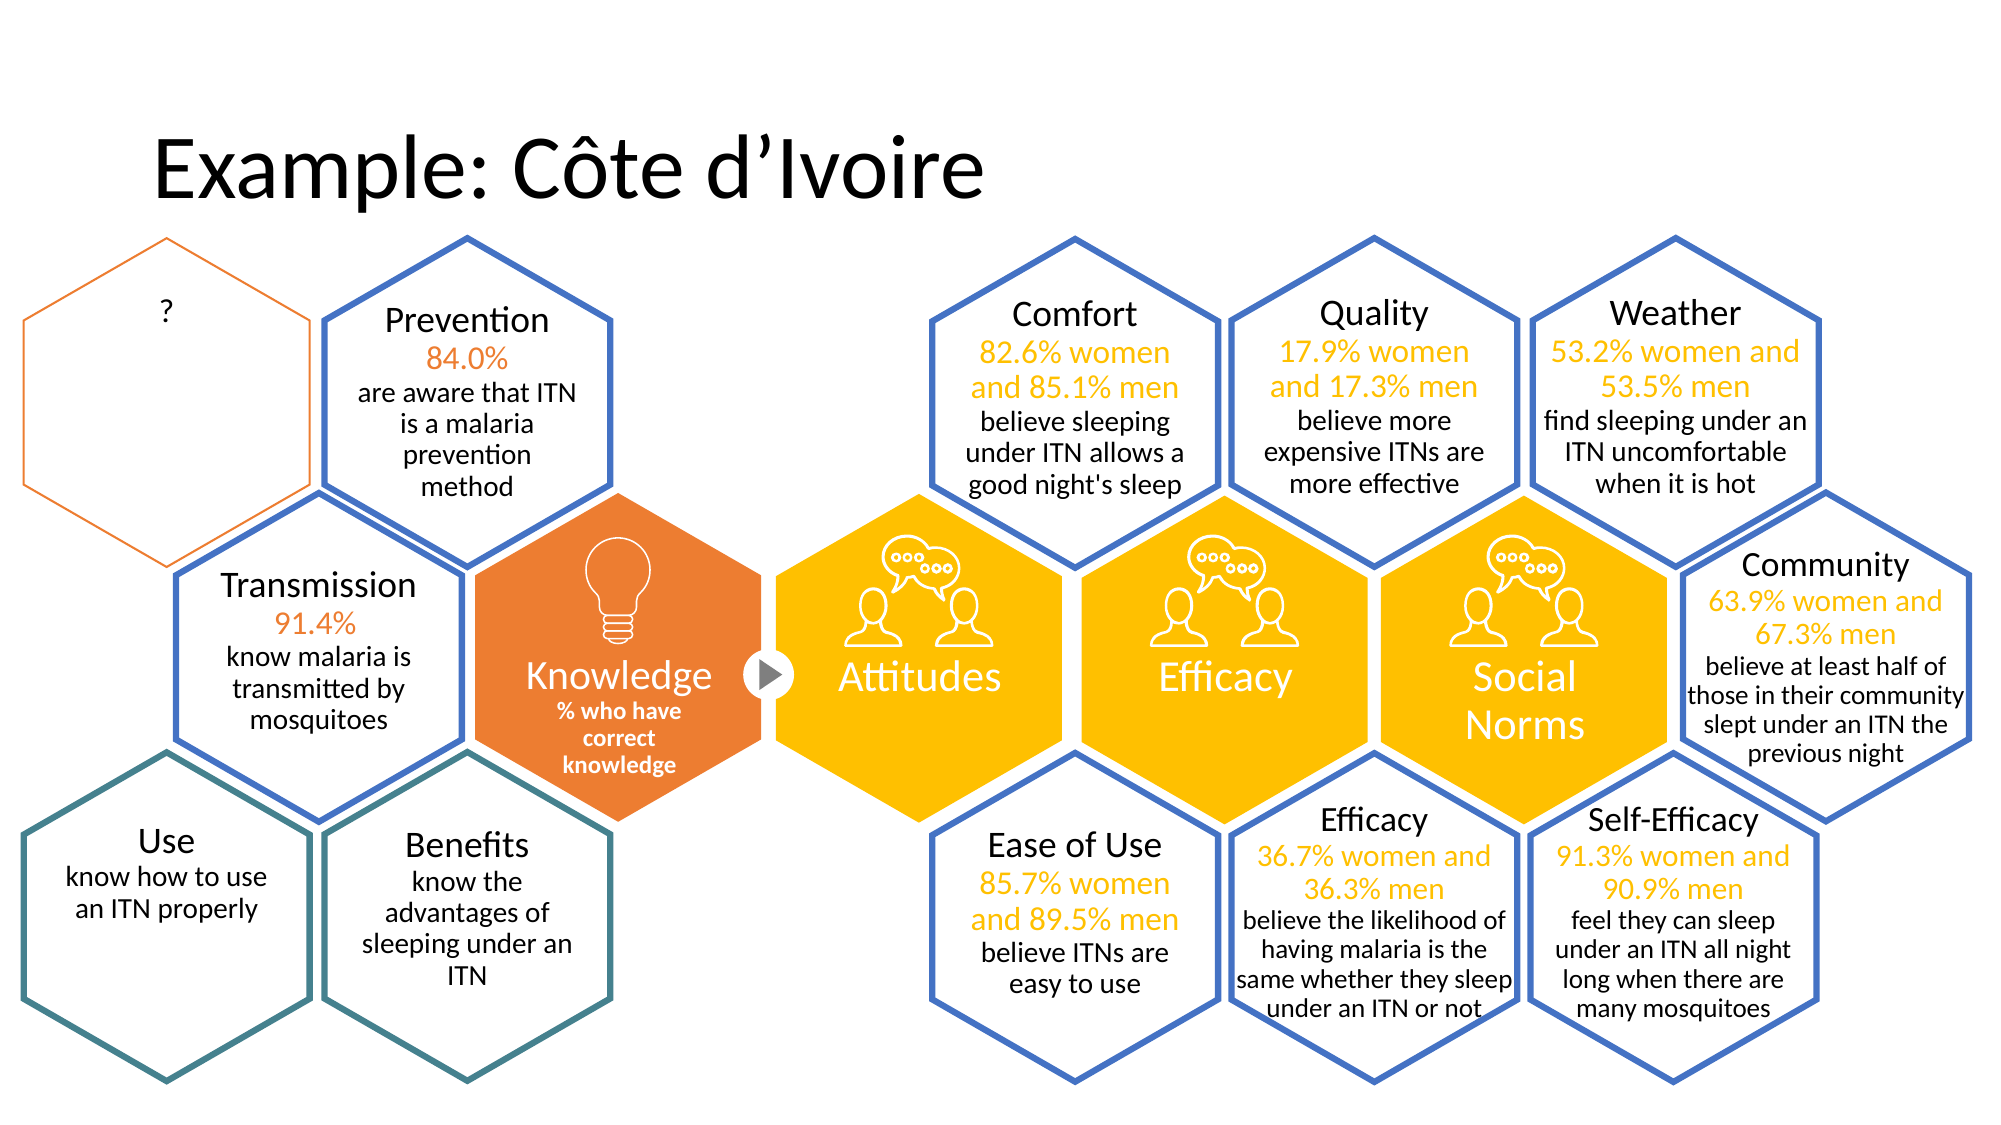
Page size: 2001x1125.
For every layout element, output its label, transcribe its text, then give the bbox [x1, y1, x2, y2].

text_box [582, 304, 611, 501]
text_box [1809, 831, 1817, 1004]
text_box [175, 492, 462, 822]
text_box [72, 513, 261, 567]
text_box [1582, 278, 1770, 292]
text_box [1081, 541, 1146, 770]
text_box Efficacy 36.7% women and 36.3% men believe the likelihood of having malaria is the same whether they sleep under an ITN or not [1231, 800, 1518, 1035]
text_box [852, 493, 986, 532]
text_box [1530, 873, 1538, 1004]
text_box [324, 752, 611, 1081]
text_box [932, 752, 1219, 1082]
text_box [1580, 512, 1772, 567]
text_box [1591, 1035, 1755, 1082]
text_box [775, 540, 840, 769]
text_box [981, 278, 1169, 293]
text_box [1190, 305, 1219, 502]
text_box Attitudes [824, 653, 1016, 873]
text_box [1733, 492, 1919, 546]
text_box Efficacy [1130, 653, 1322, 873]
text_box [1776, 793, 1876, 822]
text_box Use know how to use an ITN properly [52, 821, 282, 955]
text_box [324, 304, 352, 501]
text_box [742, 648, 795, 701]
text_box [843, 534, 994, 648]
text_box [23, 752, 310, 1082]
text_box [1601, 541, 1667, 769]
text_box [1489, 304, 1518, 501]
text_box [1279, 512, 1470, 567]
text_box [1621, 753, 1755, 800]
text_box [1814, 317, 1819, 488]
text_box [585, 537, 651, 644]
text_box [998, 539, 1062, 767]
text_box Community 63.9% women and 67.3% men believe at least half of those in their community slept under an ITN the previous night [1682, 546, 1969, 793]
text_box Social Norms [1429, 653, 1621, 873]
text_box [359, 278, 575, 300]
text_box Prevention 84.0% are aware that ITN is a malaria prevention method [352, 300, 582, 505]
text_box Benefits know the advantages of sleeping under an ITN [352, 825, 582, 1010]
text_box [932, 305, 960, 502]
text_box Weather 53.2% women and 53.5% men find sleeping under an ITN uncomfortable when it is hot [1537, 292, 1814, 512]
text_box [1231, 304, 1259, 501]
text_box [1380, 542, 1445, 770]
text_box [1292, 1035, 1456, 1082]
text_box ? [71, 293, 262, 513]
text_box [23, 255, 310, 513]
text_box [1161, 495, 1288, 532]
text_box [1149, 534, 1300, 648]
text_box Knowledge % who have correct knowledge [524, 653, 715, 873]
text_box [1532, 317, 1537, 487]
text_box Transmission 91.4% know malaria is transmitted by mosquitoes [204, 565, 434, 750]
text_box [1280, 278, 1469, 292]
text_box Quality 17.9% women and 17.3% men believe more expensive ITNs are more effective [1259, 292, 1489, 512]
title Example: Côte d’Ivoire [137, 59, 1863, 278]
text_box Ease of Use 85.7% women and 89.5% men believe ITNs are easy to use [960, 825, 1190, 1010]
text_box [475, 492, 762, 768]
text_box [980, 513, 1171, 568]
text_box Comfort 82.6% women and 85.1% men believe sleeping under ITN allows a good night's sleep [960, 293, 1190, 513]
text_box [1460, 495, 1588, 532]
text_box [1449, 534, 1599, 648]
text_box [359, 505, 575, 567]
text_box [1302, 541, 1368, 769]
text_box Self-Efficacy 91.3% women and 90.9% men feel they can sleep under an ITN all night long when there are many mosquitoes [1538, 800, 1809, 1035]
text_box [1322, 753, 1429, 800]
